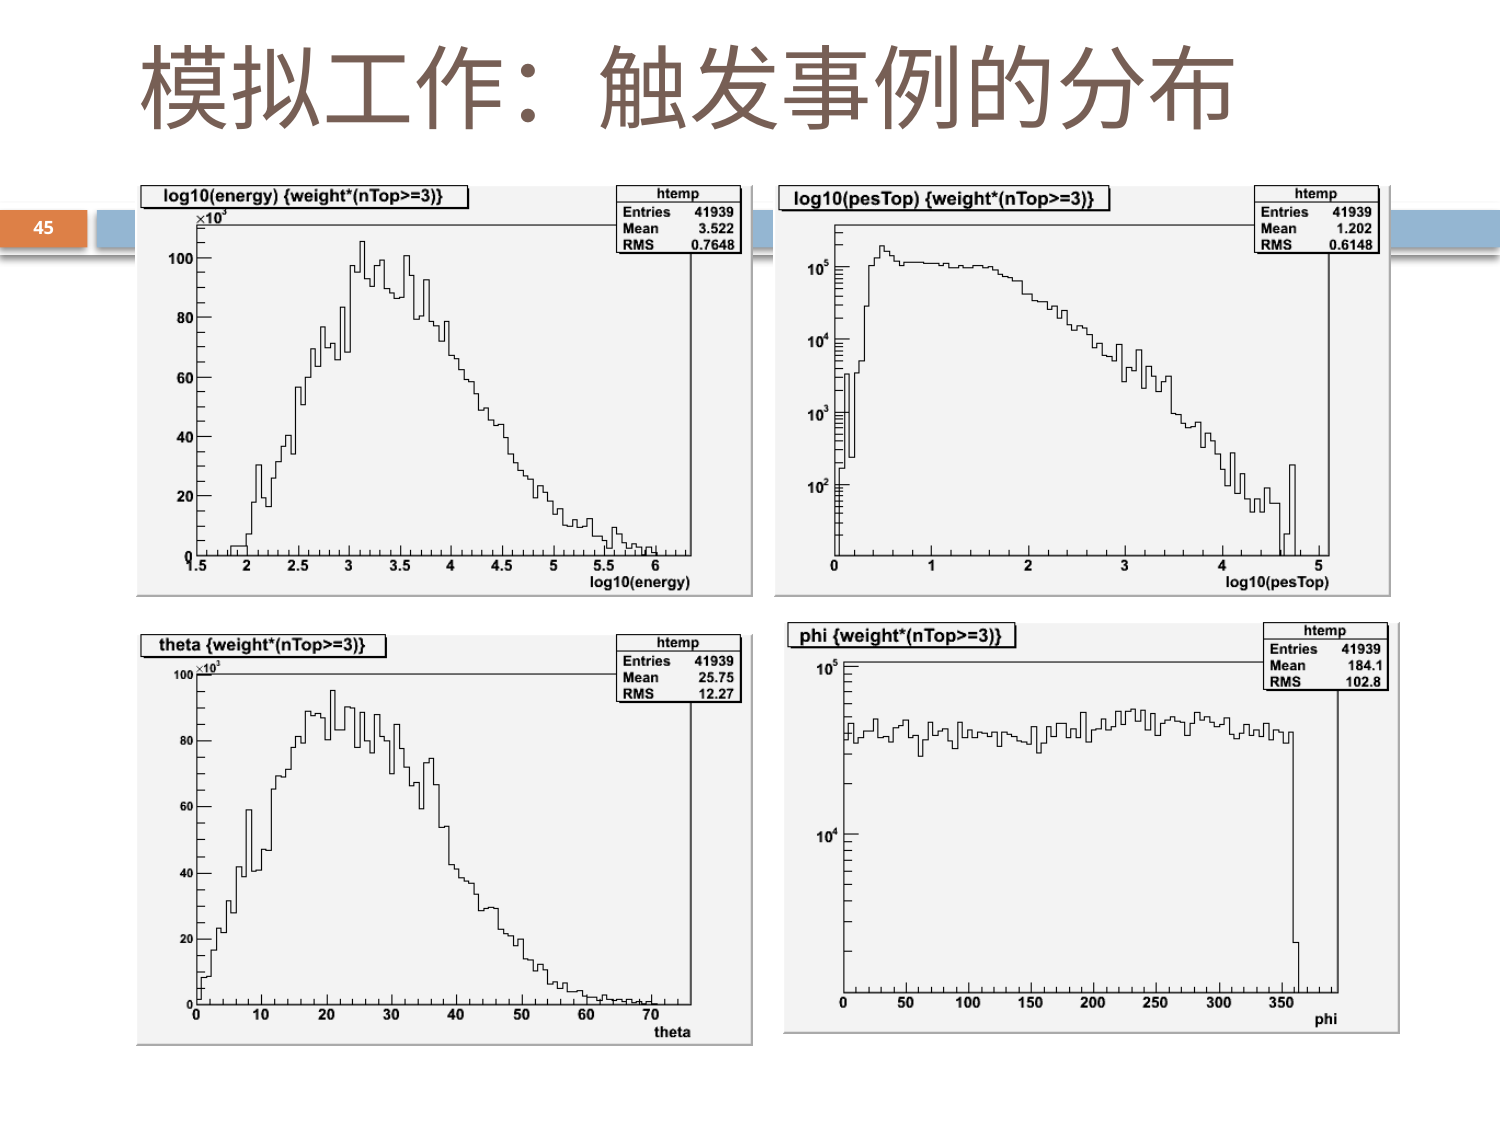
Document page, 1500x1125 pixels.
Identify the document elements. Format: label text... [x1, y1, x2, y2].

picture [773, 184, 1391, 598]
title 模拟工作：触发事例的分布 [123, 0, 1436, 173]
picture [135, 632, 753, 1046]
picture [135, 184, 753, 598]
picture [782, 621, 1400, 1035]
slide_number 45 [0, 208, 88, 249]
